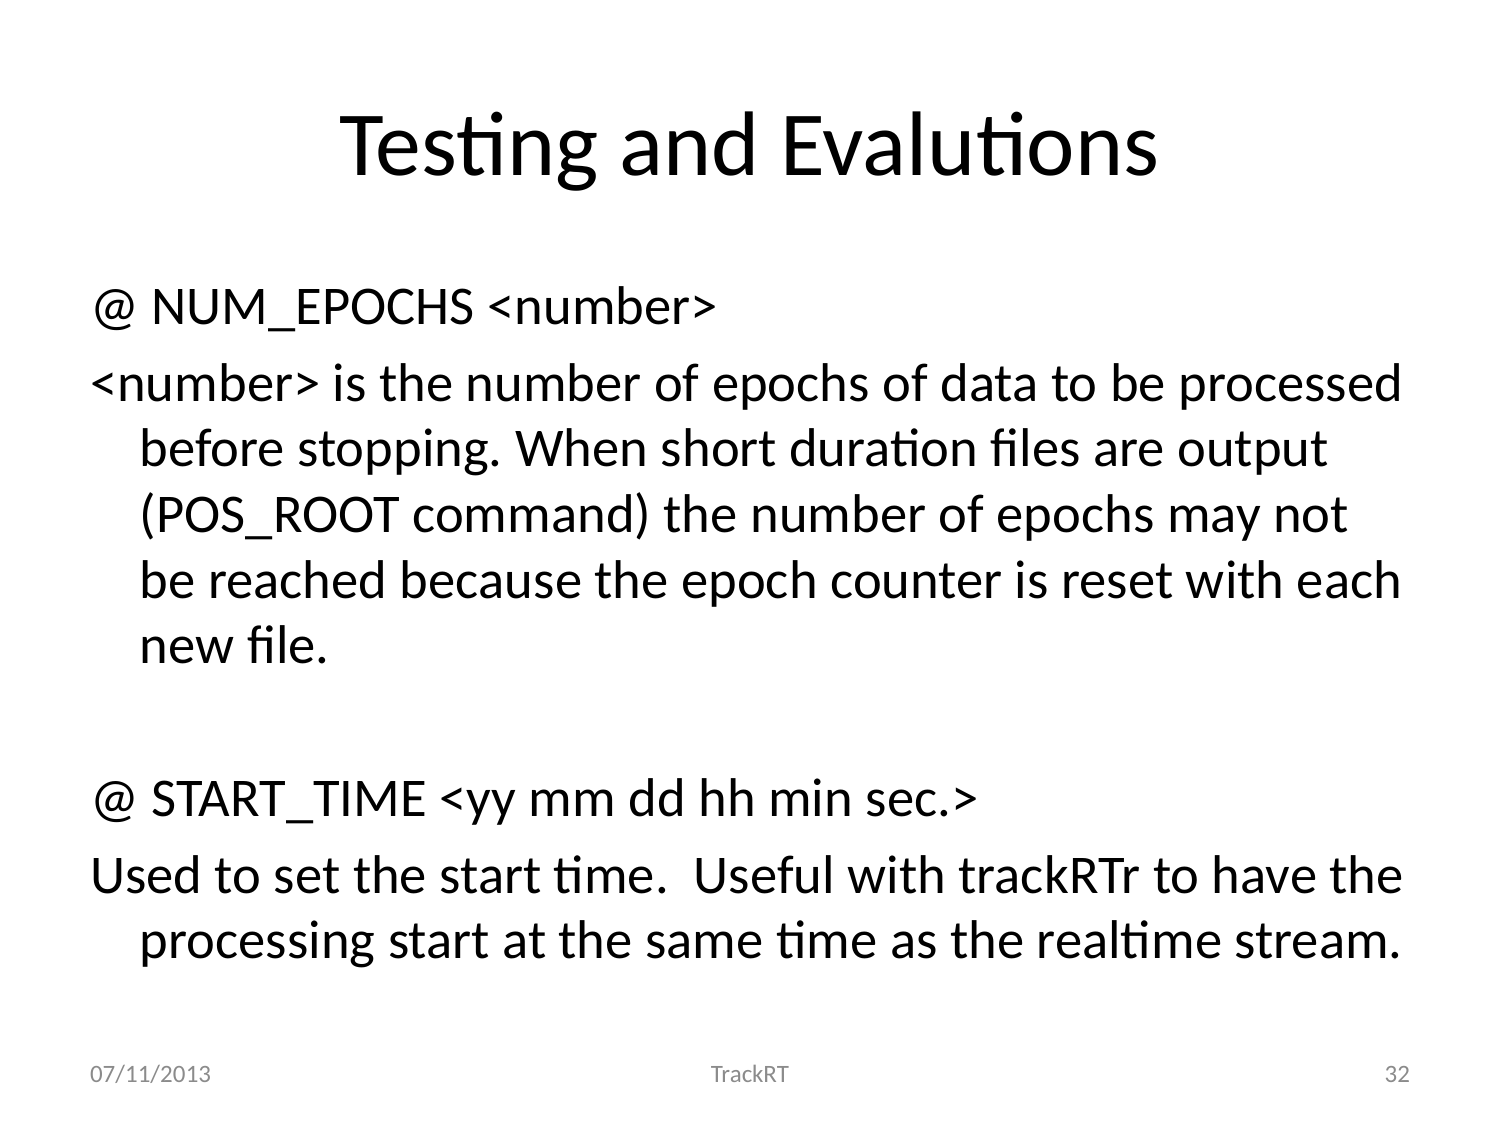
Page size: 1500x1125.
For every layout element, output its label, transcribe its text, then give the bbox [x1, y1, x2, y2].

list @ NUM_EPOCHS <number> <number> is the number of epochs of data to be processed before stopping. When short duration files are output (POS_ROOT command) the number of epochs may not be reached because the epoch counter is reset with each new file. @ START_TIME <yy mm dd hh min sec.> Used to set the start time. Useful with trackRTr to have the processing start at the same time as the realtime stream. [75, 262, 1425, 1005]
footer TrackRT [512, 1042, 988, 1103]
title Testing and Evalutions [75, 45, 1425, 233]
slide_number 32 [1074, 1042, 1425, 1103]
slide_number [75, 1042, 425, 1103]
